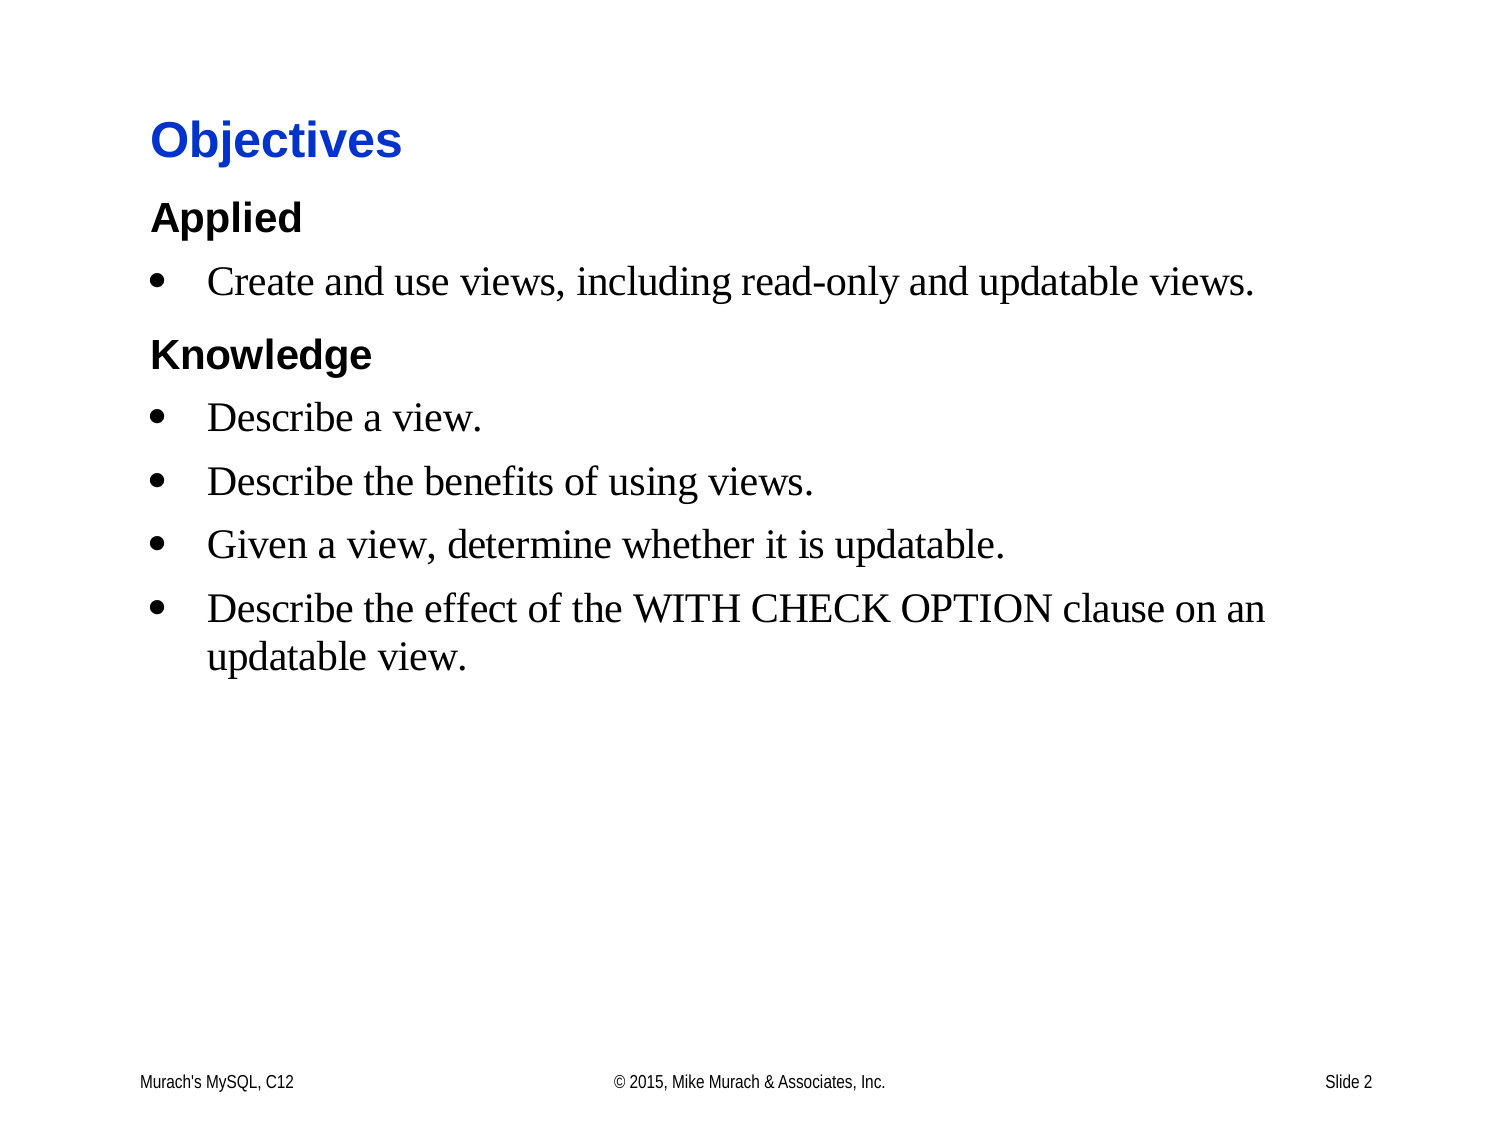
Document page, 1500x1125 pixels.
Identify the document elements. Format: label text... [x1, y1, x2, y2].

slide_number Murach's MySQL, C12 [124, 1024, 451, 1101]
footer © 2015, Mike Murach & Associates, Inc. [474, 1024, 1026, 1101]
slide_number Slide 2 [1074, 1024, 1388, 1101]
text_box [149, 112, 1351, 727]
